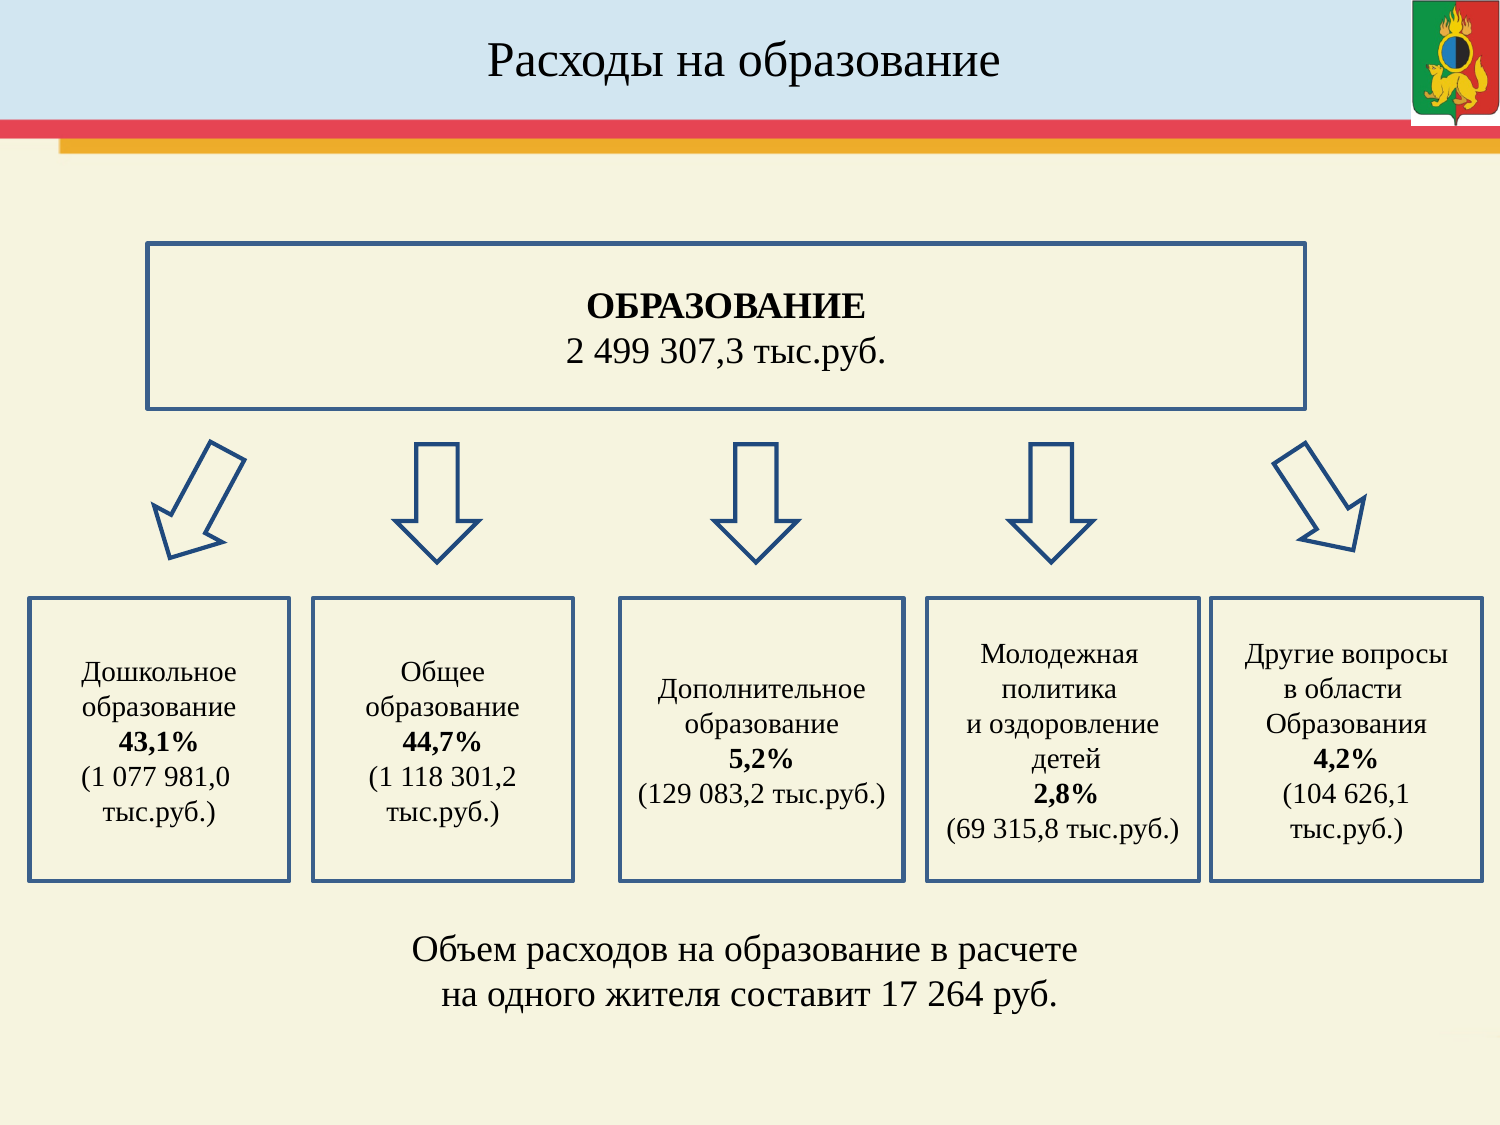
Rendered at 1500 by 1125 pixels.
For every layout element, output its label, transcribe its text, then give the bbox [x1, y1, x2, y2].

text_box ОБРАЗОВАНИЕ 2 499 307,3 тыс.руб. [145, 241, 1307, 411]
text_box Дополнительное образование 5,2% (129 083,2 тыс.руб.) [618, 596, 906, 883]
text_box Другие вопросы в области Образования 4,2% (104 626,1 тыс.руб.) [1209, 596, 1484, 883]
text_box [1273, 442, 1364, 551]
picture [0, 0, 1500, 1125]
text_box Общее образование 44,7% (1 118 301,2 тыс.руб.) [311, 596, 575, 883]
text_box [154, 441, 245, 558]
text_box Расходы на образование [135, 19, 1353, 94]
text_box [1009, 444, 1093, 563]
text_box [395, 444, 479, 563]
text_box [714, 444, 798, 563]
text_box Дошкольное образование 43,1% (1 077 981,0 тыс.руб.) [27, 596, 291, 883]
text_box Молодежная политика и оздоровление детей 2,8% (69 315,8 тыс.руб.) [925, 596, 1201, 883]
text_box Объем расходов на образование в расчете на одного жителя составит 17 264 руб. [112, 916, 1388, 1022]
